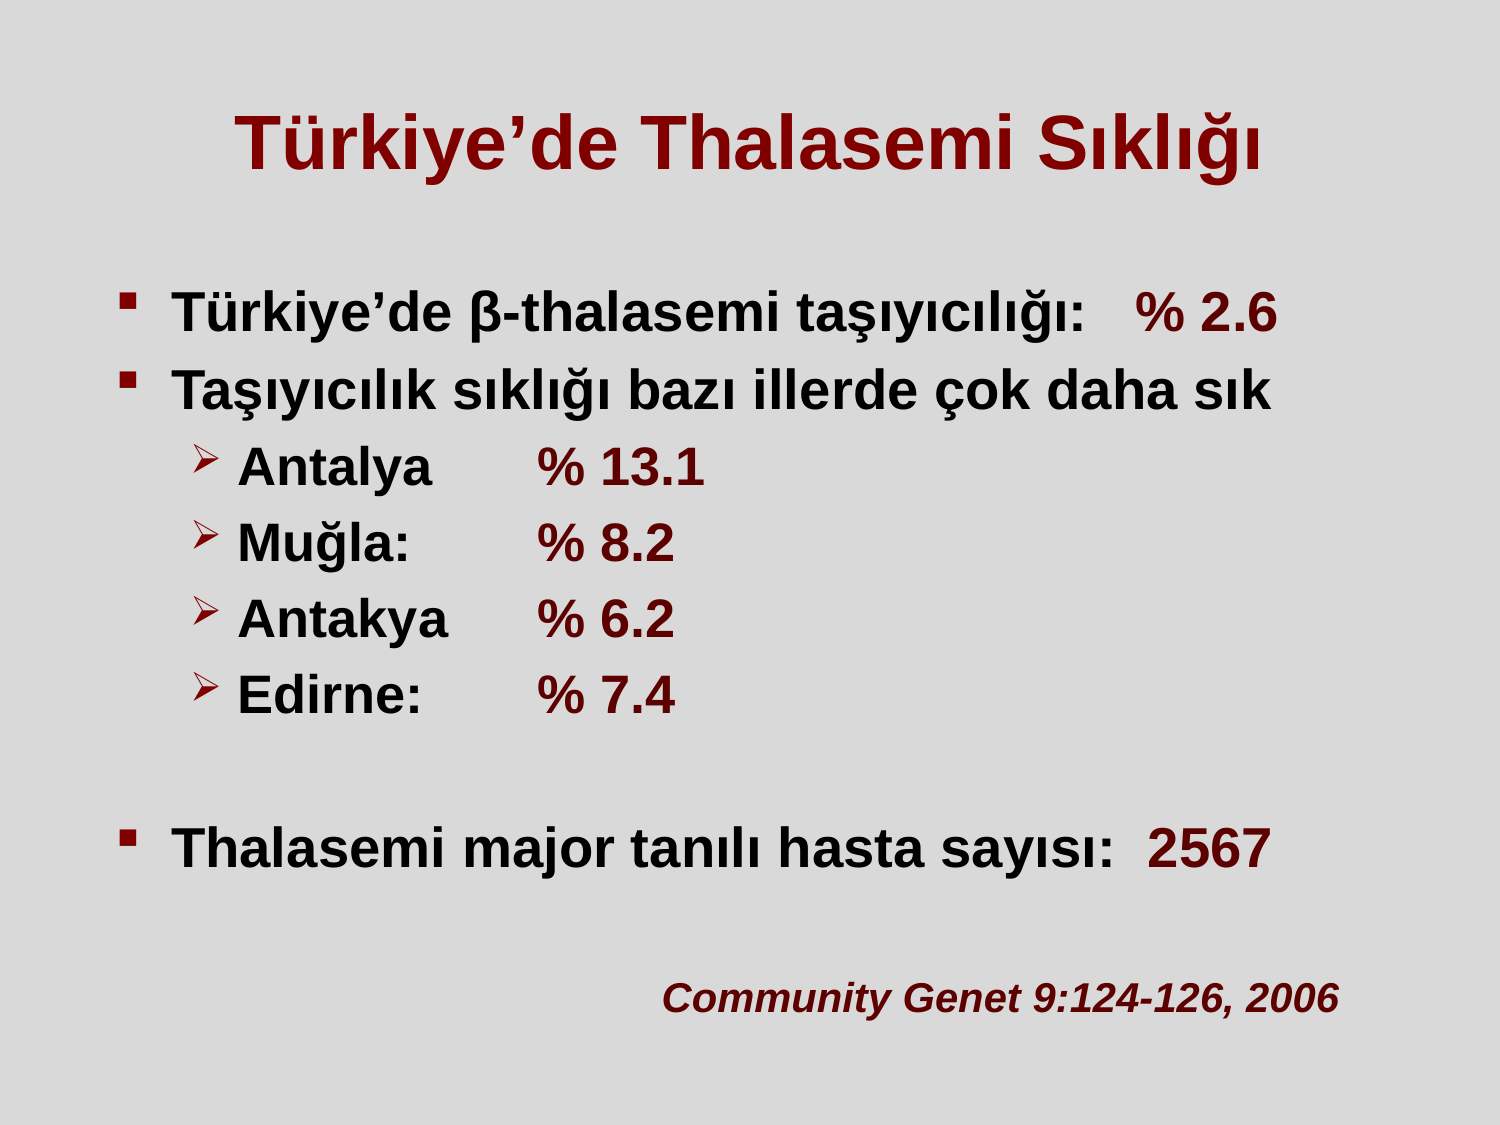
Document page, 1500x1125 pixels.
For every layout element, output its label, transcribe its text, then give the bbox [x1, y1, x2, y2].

list Türkiye’de β-thalasemi taşıyıcılığı: % 2.6 Taşıyıcılık sıklığı bazı illerde çok daha sık Antalya % 13.1 Muğla: % 8.2 Antakya % 6.2 Edirne: % 7.4 Thalasemi major tanılı hasta sayısı: 2567 [100, 267, 1425, 1005]
text_box Community Genet 9:124-126, 2006 [646, 963, 1355, 1028]
title Türkiye’de Thalasemi Sıklığı [75, 45, 1425, 233]
